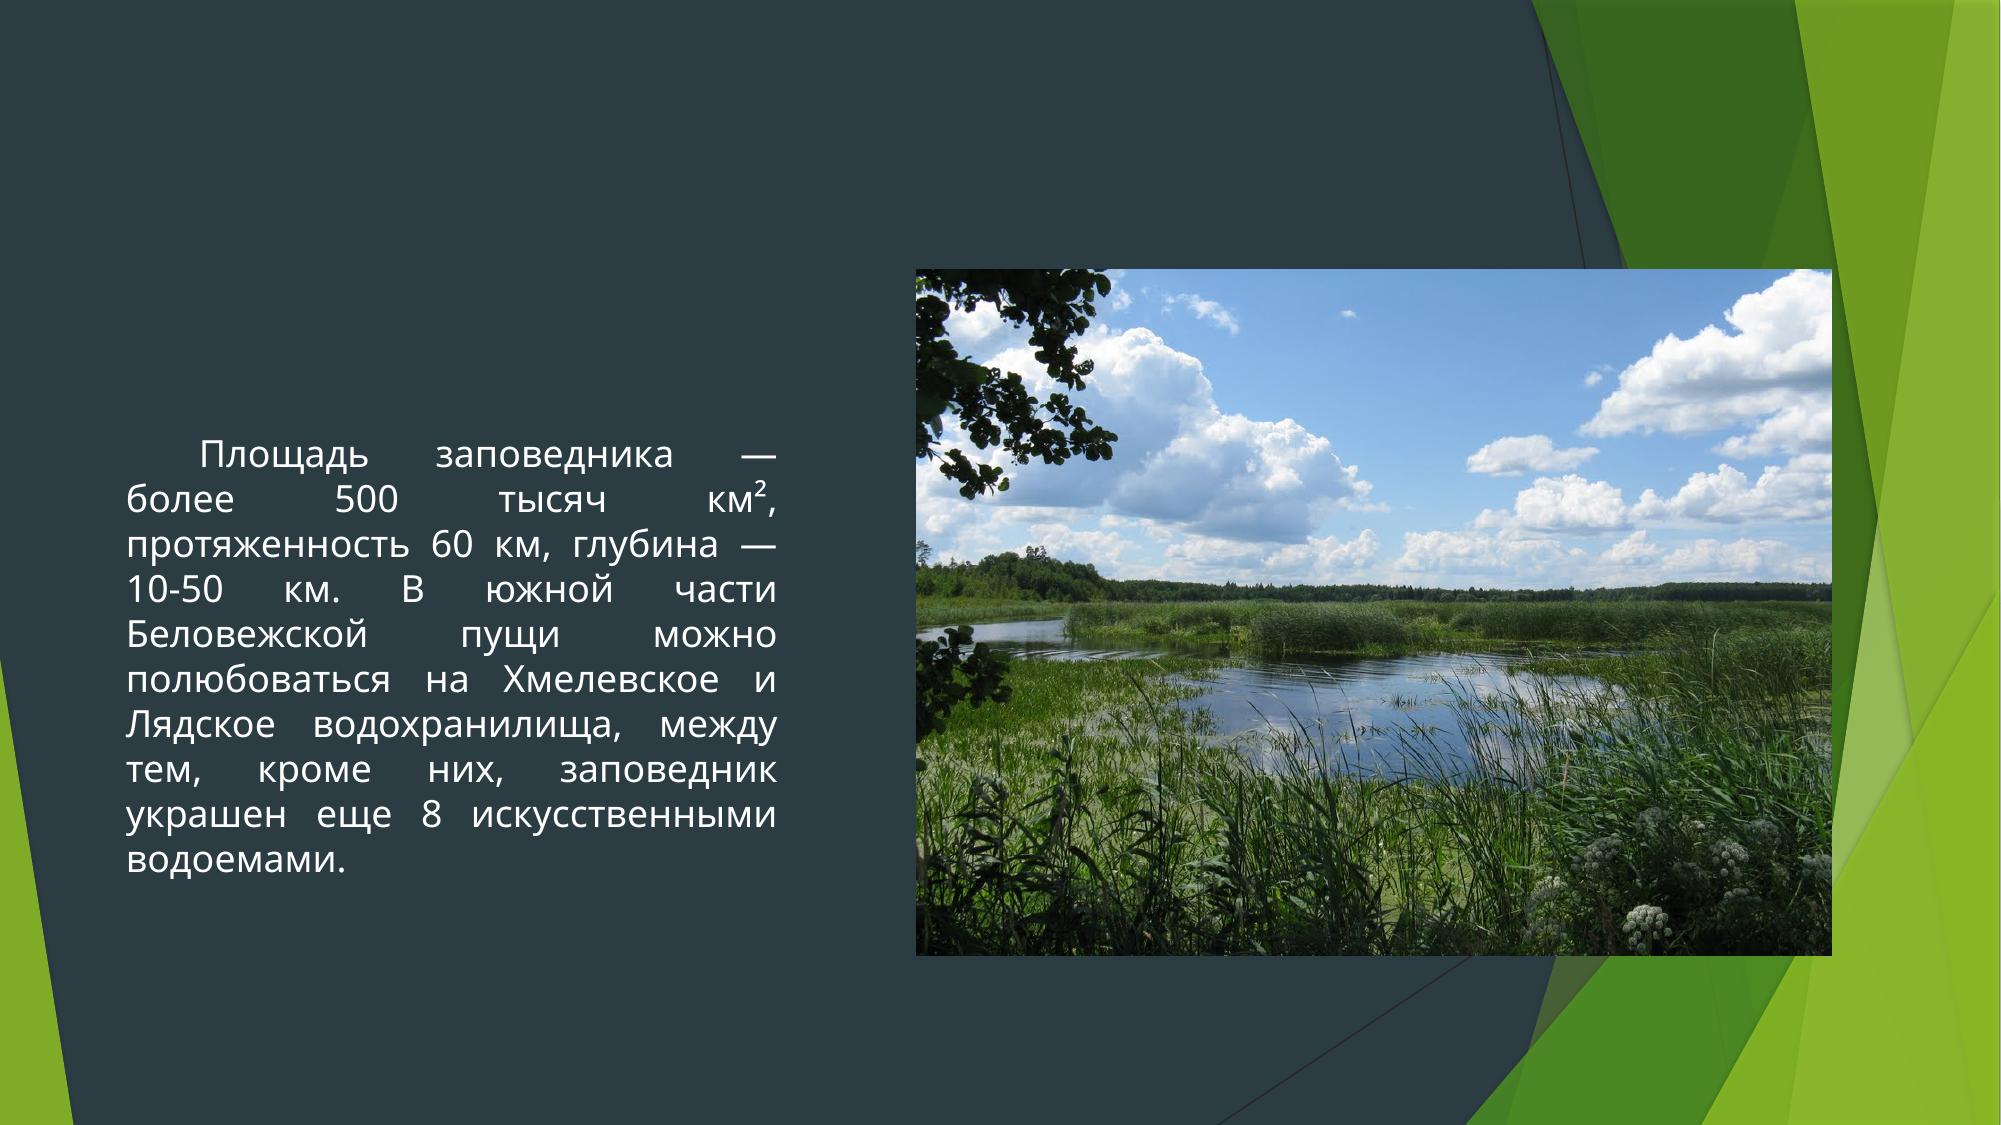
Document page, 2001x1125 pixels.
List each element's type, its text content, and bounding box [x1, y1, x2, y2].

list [915, 268, 1833, 957]
text_box Площадь заповедника — более 500 тысяч км², протяженность 60 км, глубина — 10-50 км. В южной части Беловежской пущи можно полюбоваться на Хмелевское и Лядское водохранилища, между тем, кроме них, заповедник украшен еще 8 искусственными водоемами. [111, 423, 793, 888]
